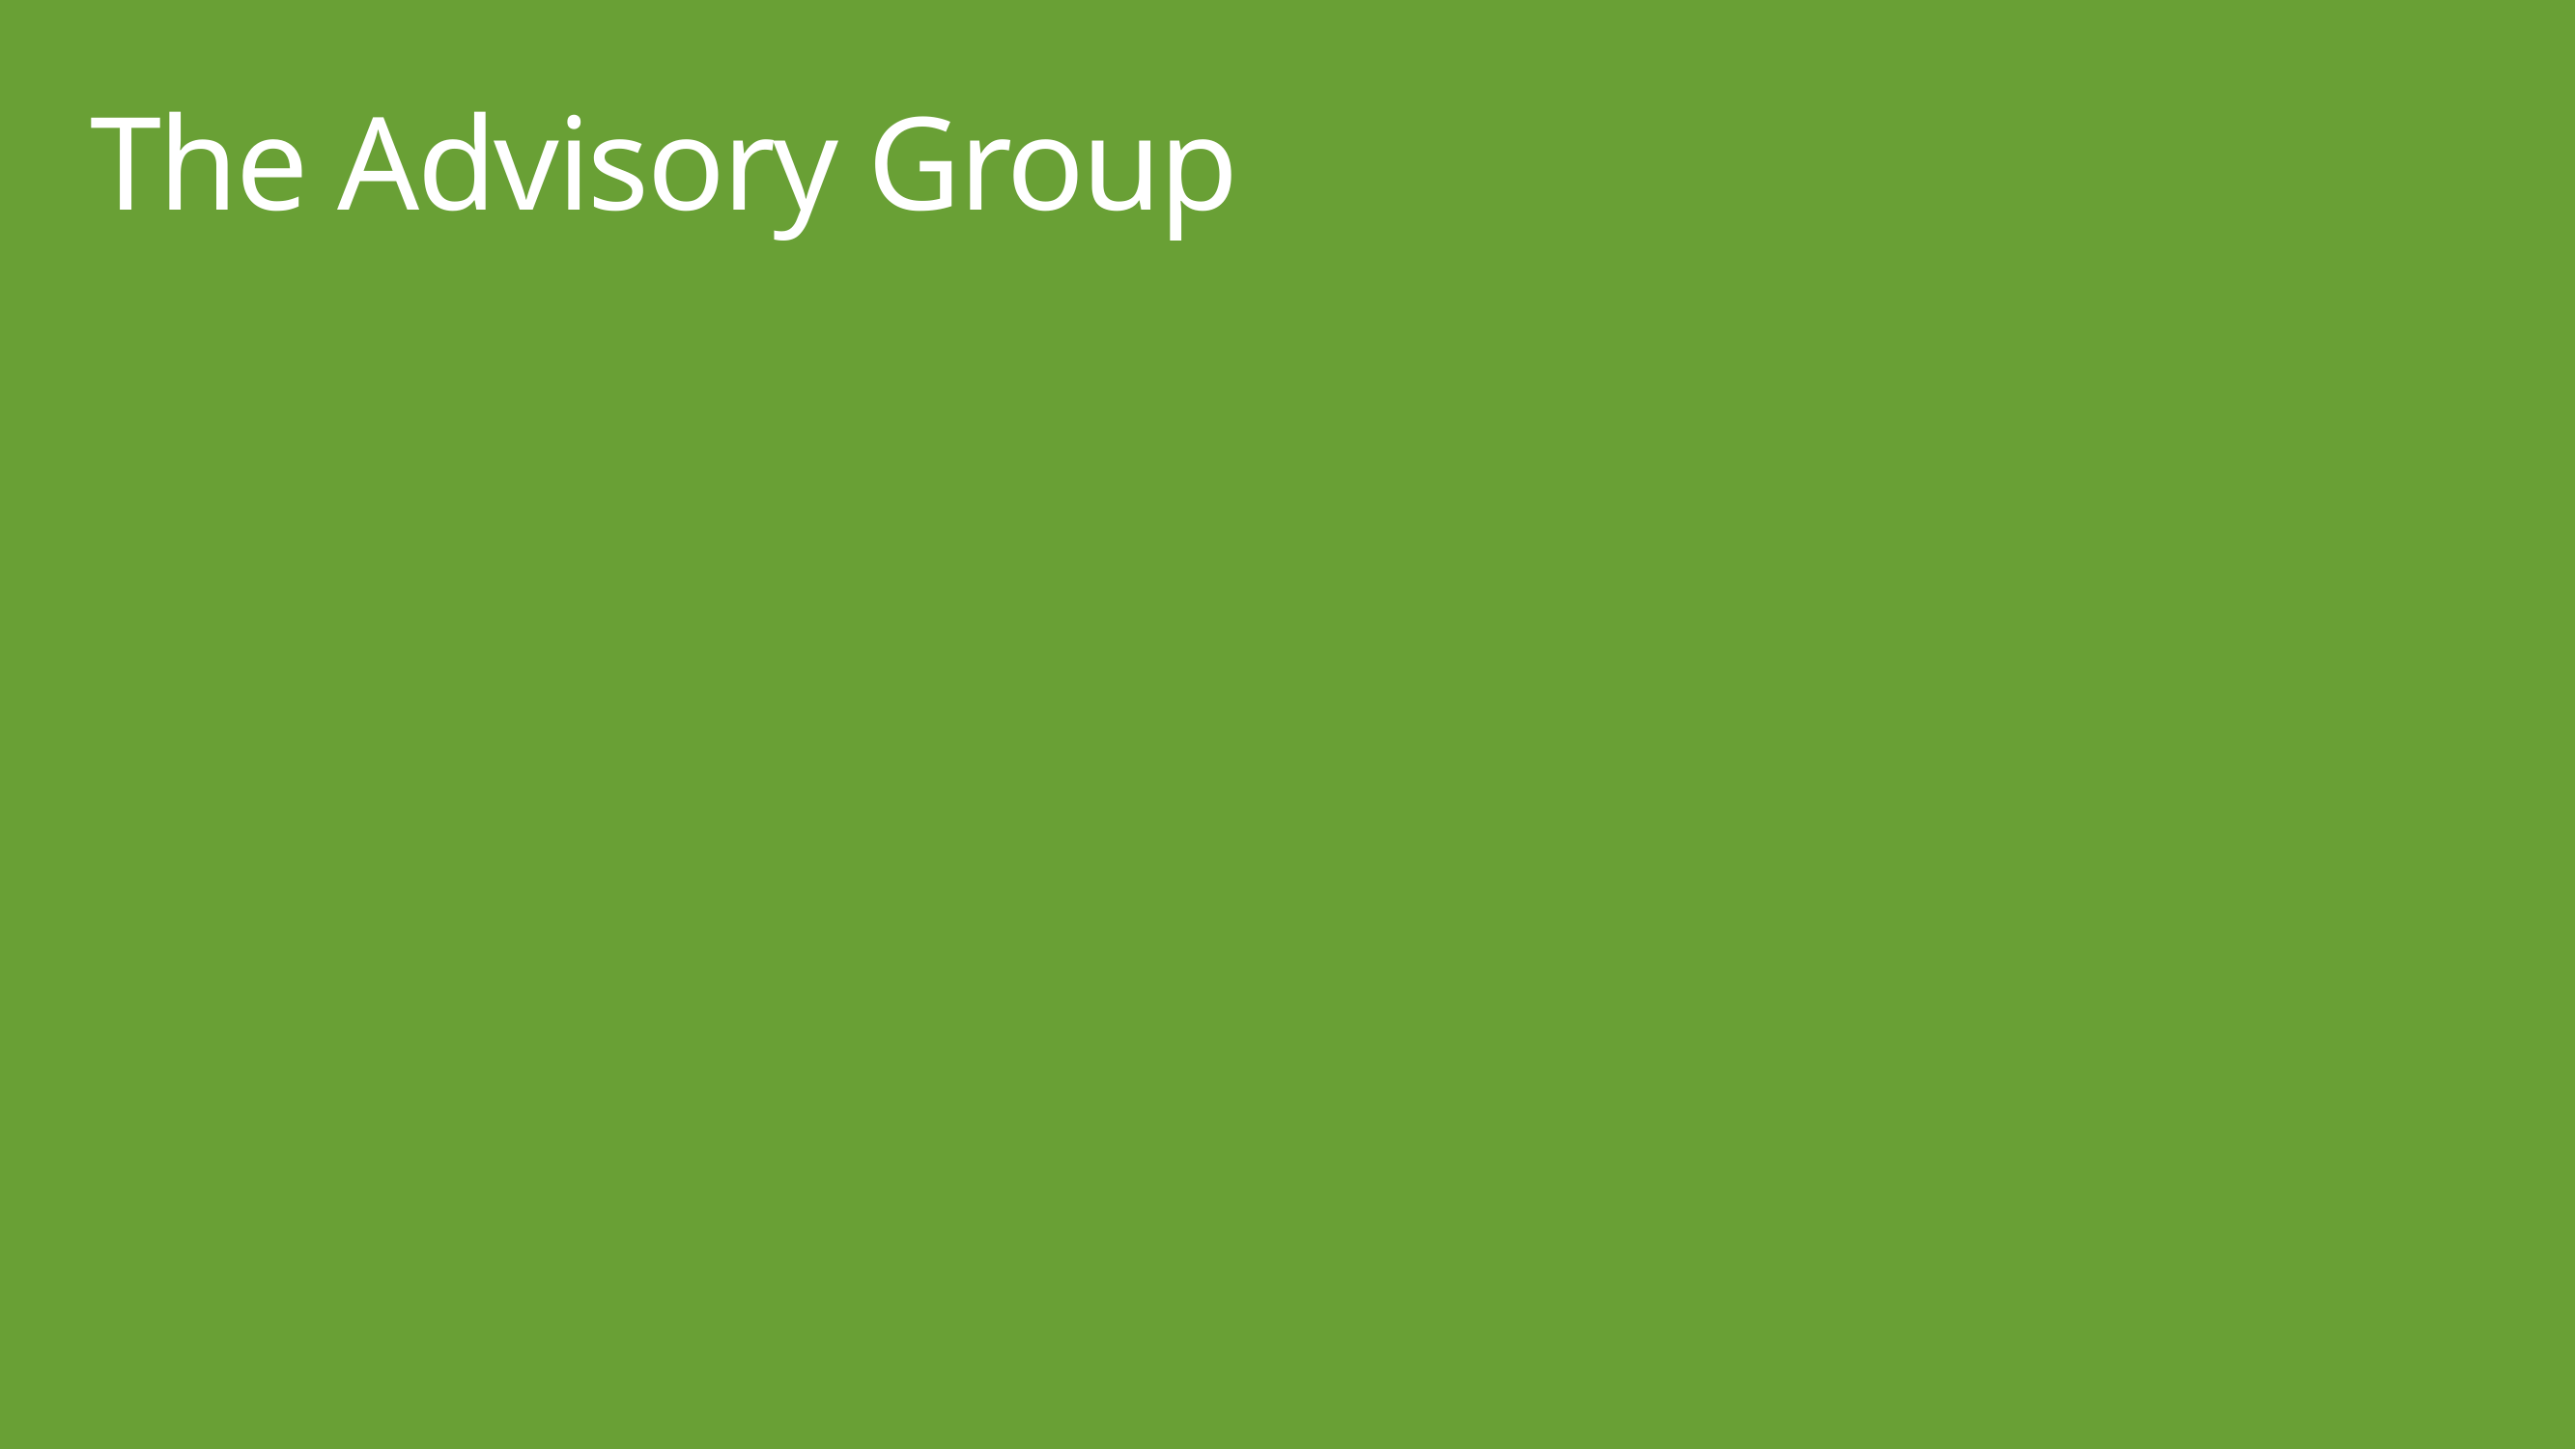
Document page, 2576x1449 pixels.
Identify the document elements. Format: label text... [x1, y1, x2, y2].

title The Advisory Group [90, 83, 2486, 239]
